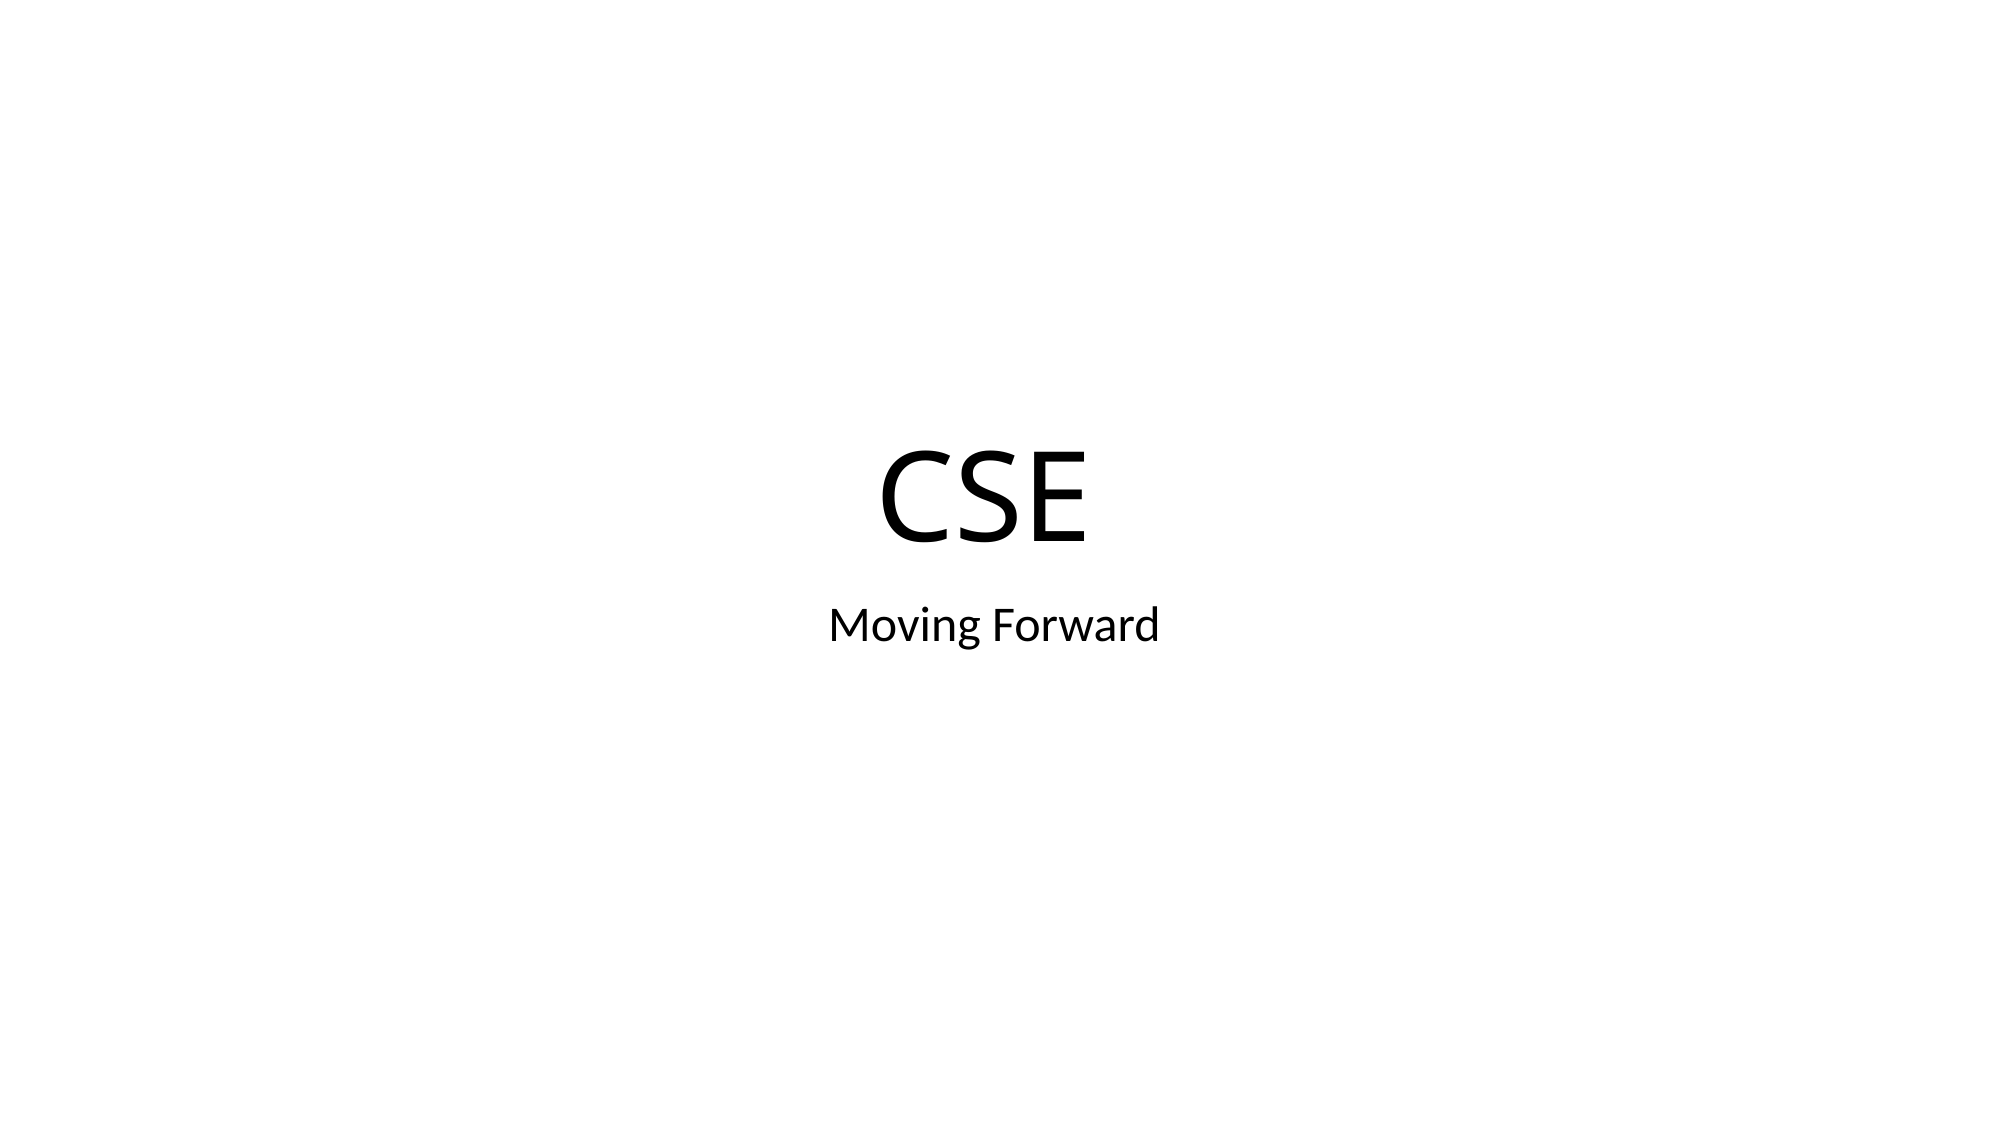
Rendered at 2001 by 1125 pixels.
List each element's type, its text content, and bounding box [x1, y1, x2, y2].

subtitle Moving Forward [249, 590, 1750, 863]
title CSE [249, 184, 1750, 576]
